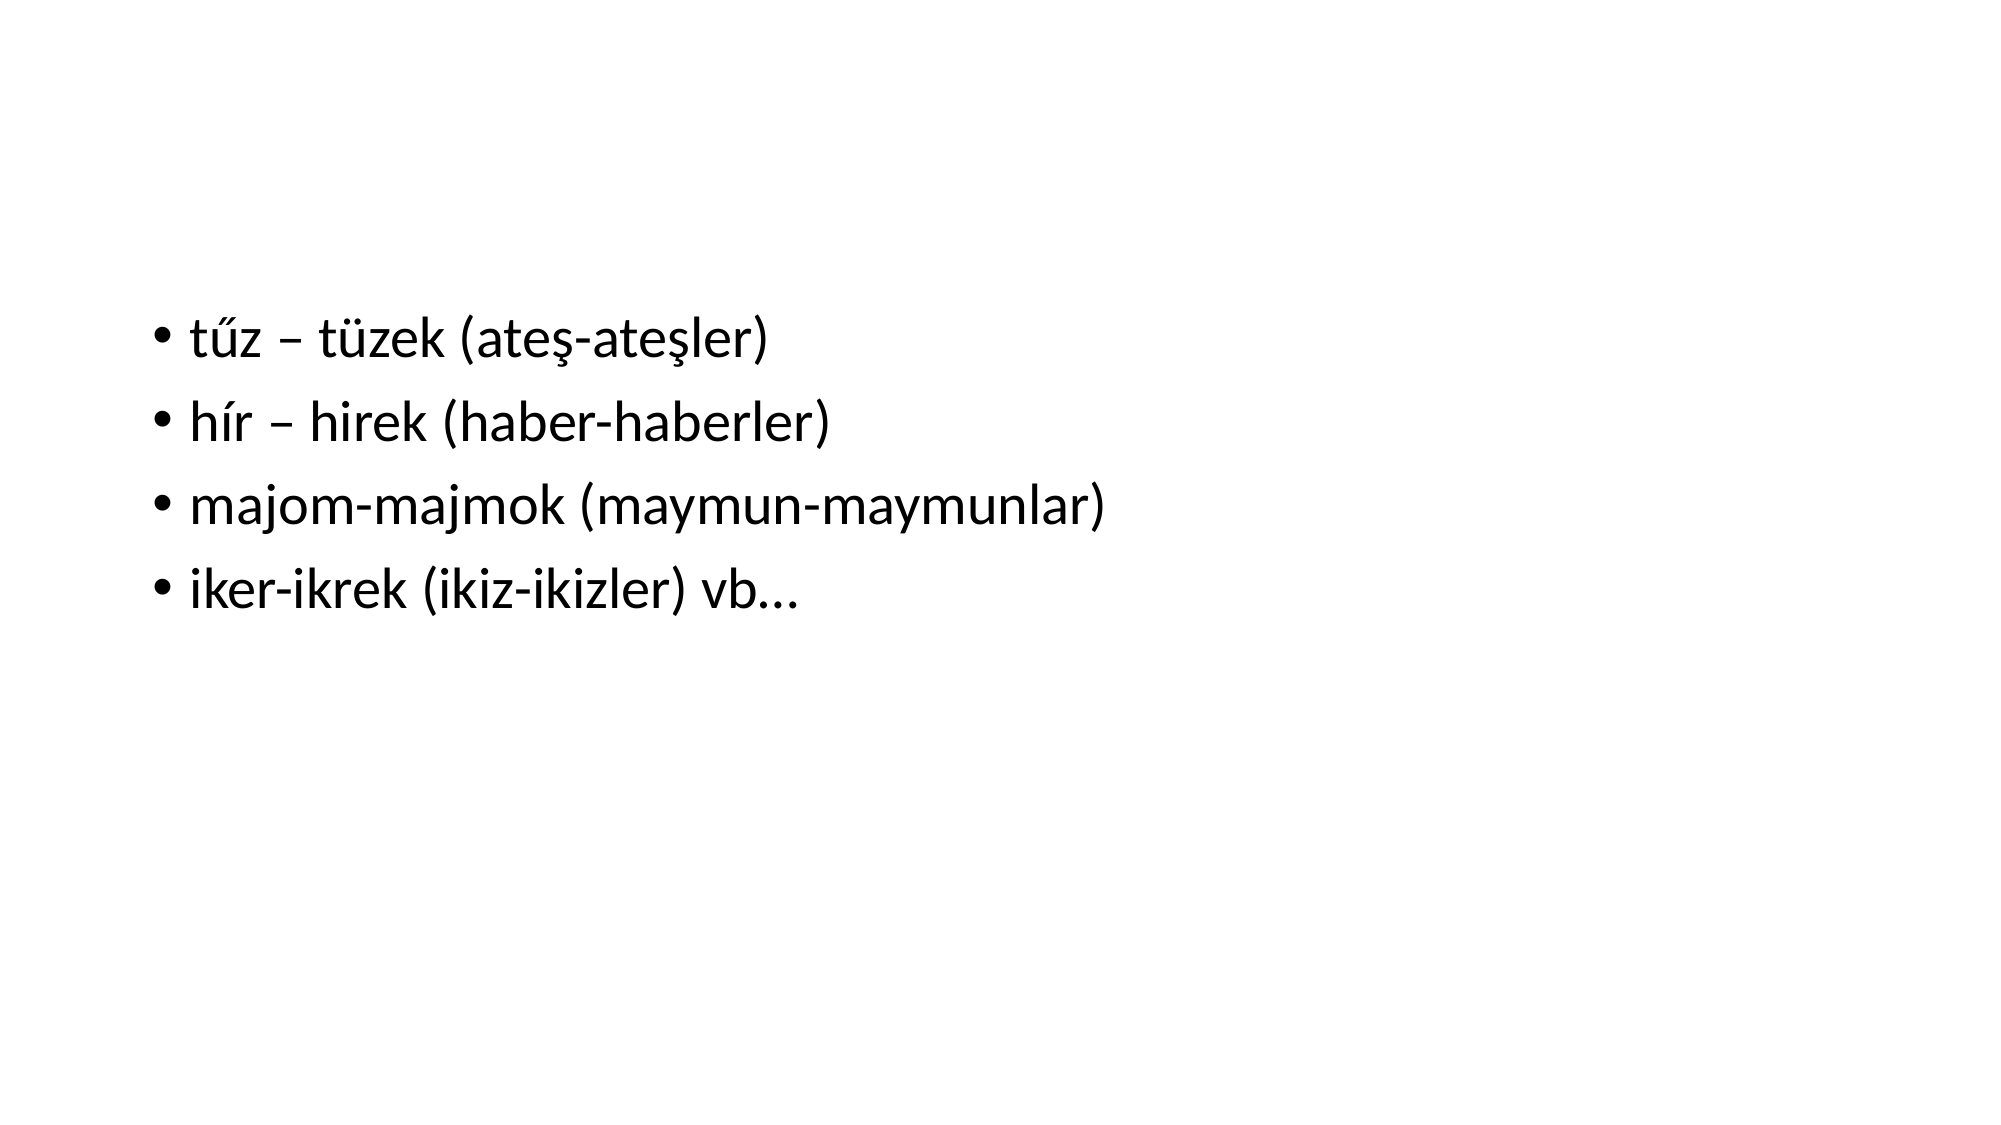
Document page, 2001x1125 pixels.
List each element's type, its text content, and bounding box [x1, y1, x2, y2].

list tűz – tüzek (ateş-ateşler) hír – hirek (haber-haberler) majom-majmok (maymun-maymunlar) iker-ikrek (ikiz-ikizler) vb… [137, 299, 1863, 1014]
